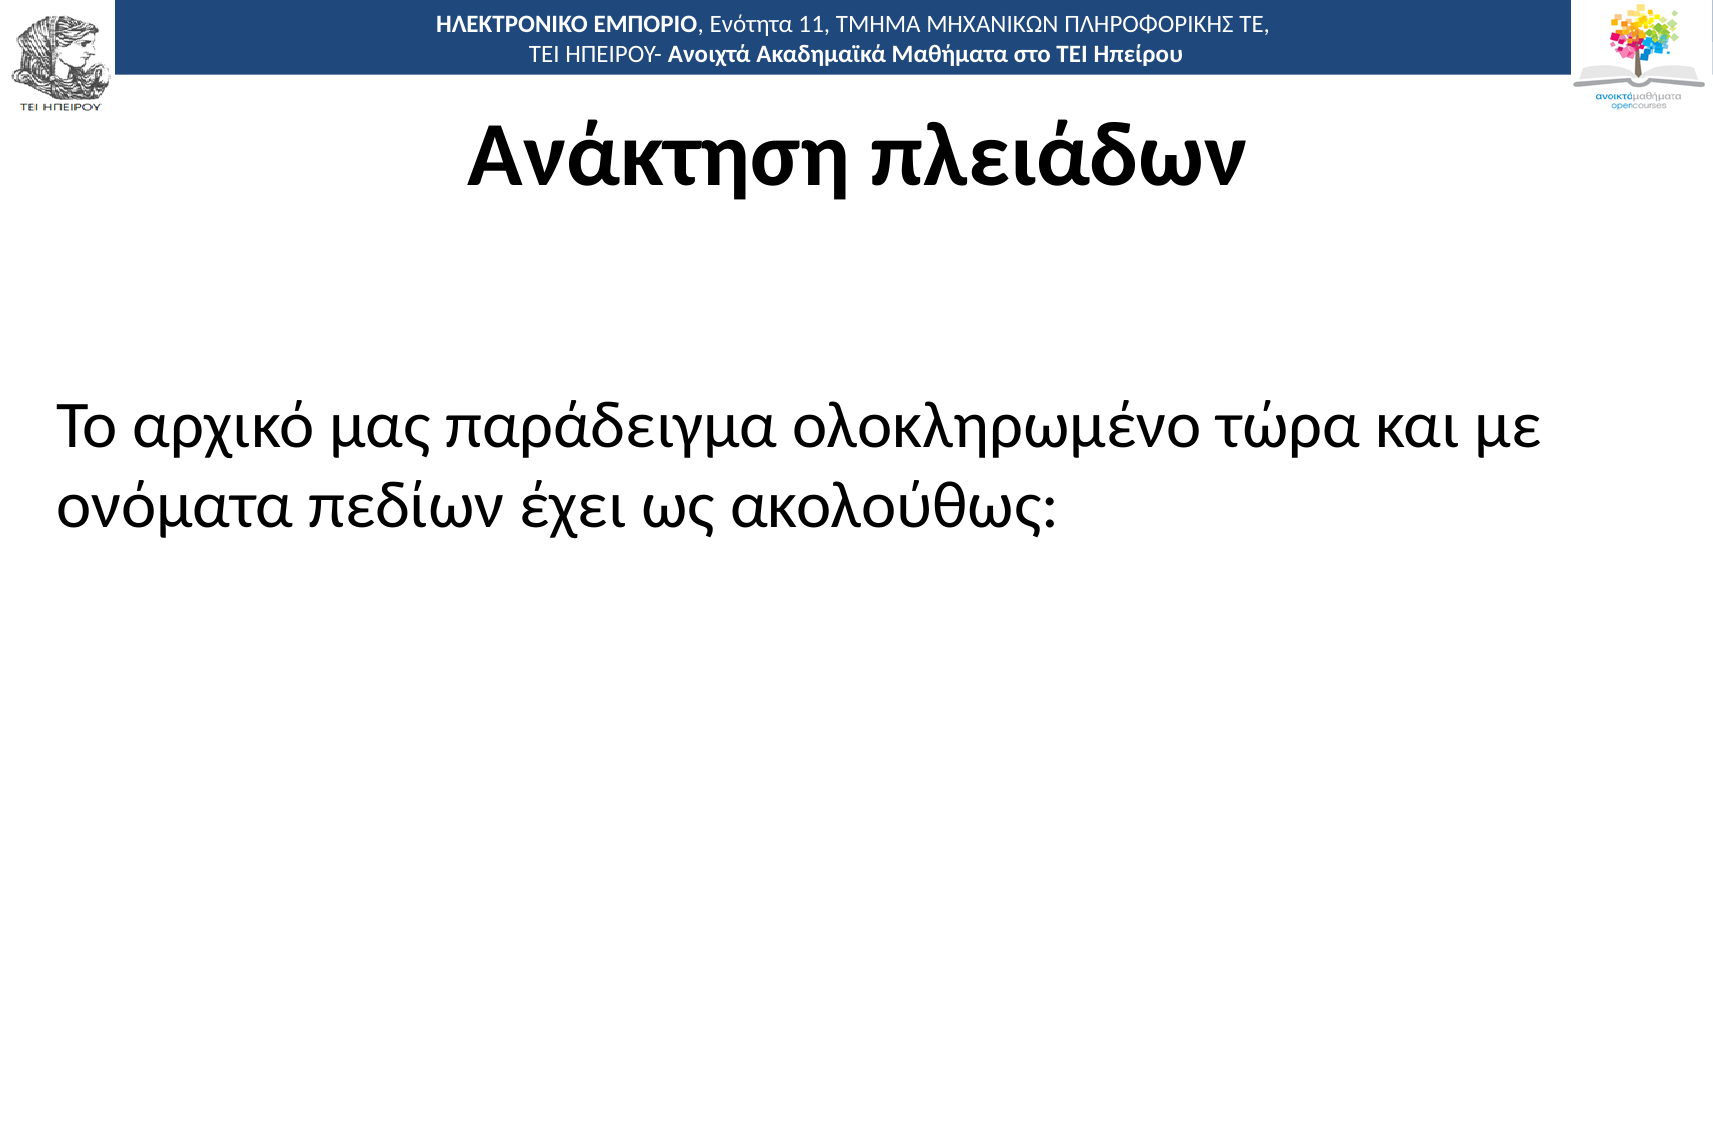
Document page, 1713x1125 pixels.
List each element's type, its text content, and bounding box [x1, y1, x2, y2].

picture [0, 0, 115, 114]
title Ανάκτηση πλειάδων [87, 75, 1629, 243]
text_box ΗΛΕΚΤΡΟΝΙΚΟ ΕΜΠΟΡΙΟ, Ενότητα 11, ΤΜΗΜΑ ΜΗΧΑΝΙΚΩΝ ΠΛΗΡΟΦΟΡΙΚΗΣ ΤΕ, ΤΕΙ ΗΠΕΙΡΟΥ- Ανοιχτά Ακαδημαϊκά Μαθήματα στο ΤΕΙ Ηπείρου [116, 0, 1568, 75]
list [1570, 0, 1713, 114]
text_box Το αρχικό μας παράδειγμα ολοκληρωμένο τώρα και με ονόματα πεδίων έχει ως ακολούθως: [41, 373, 1648, 549]
